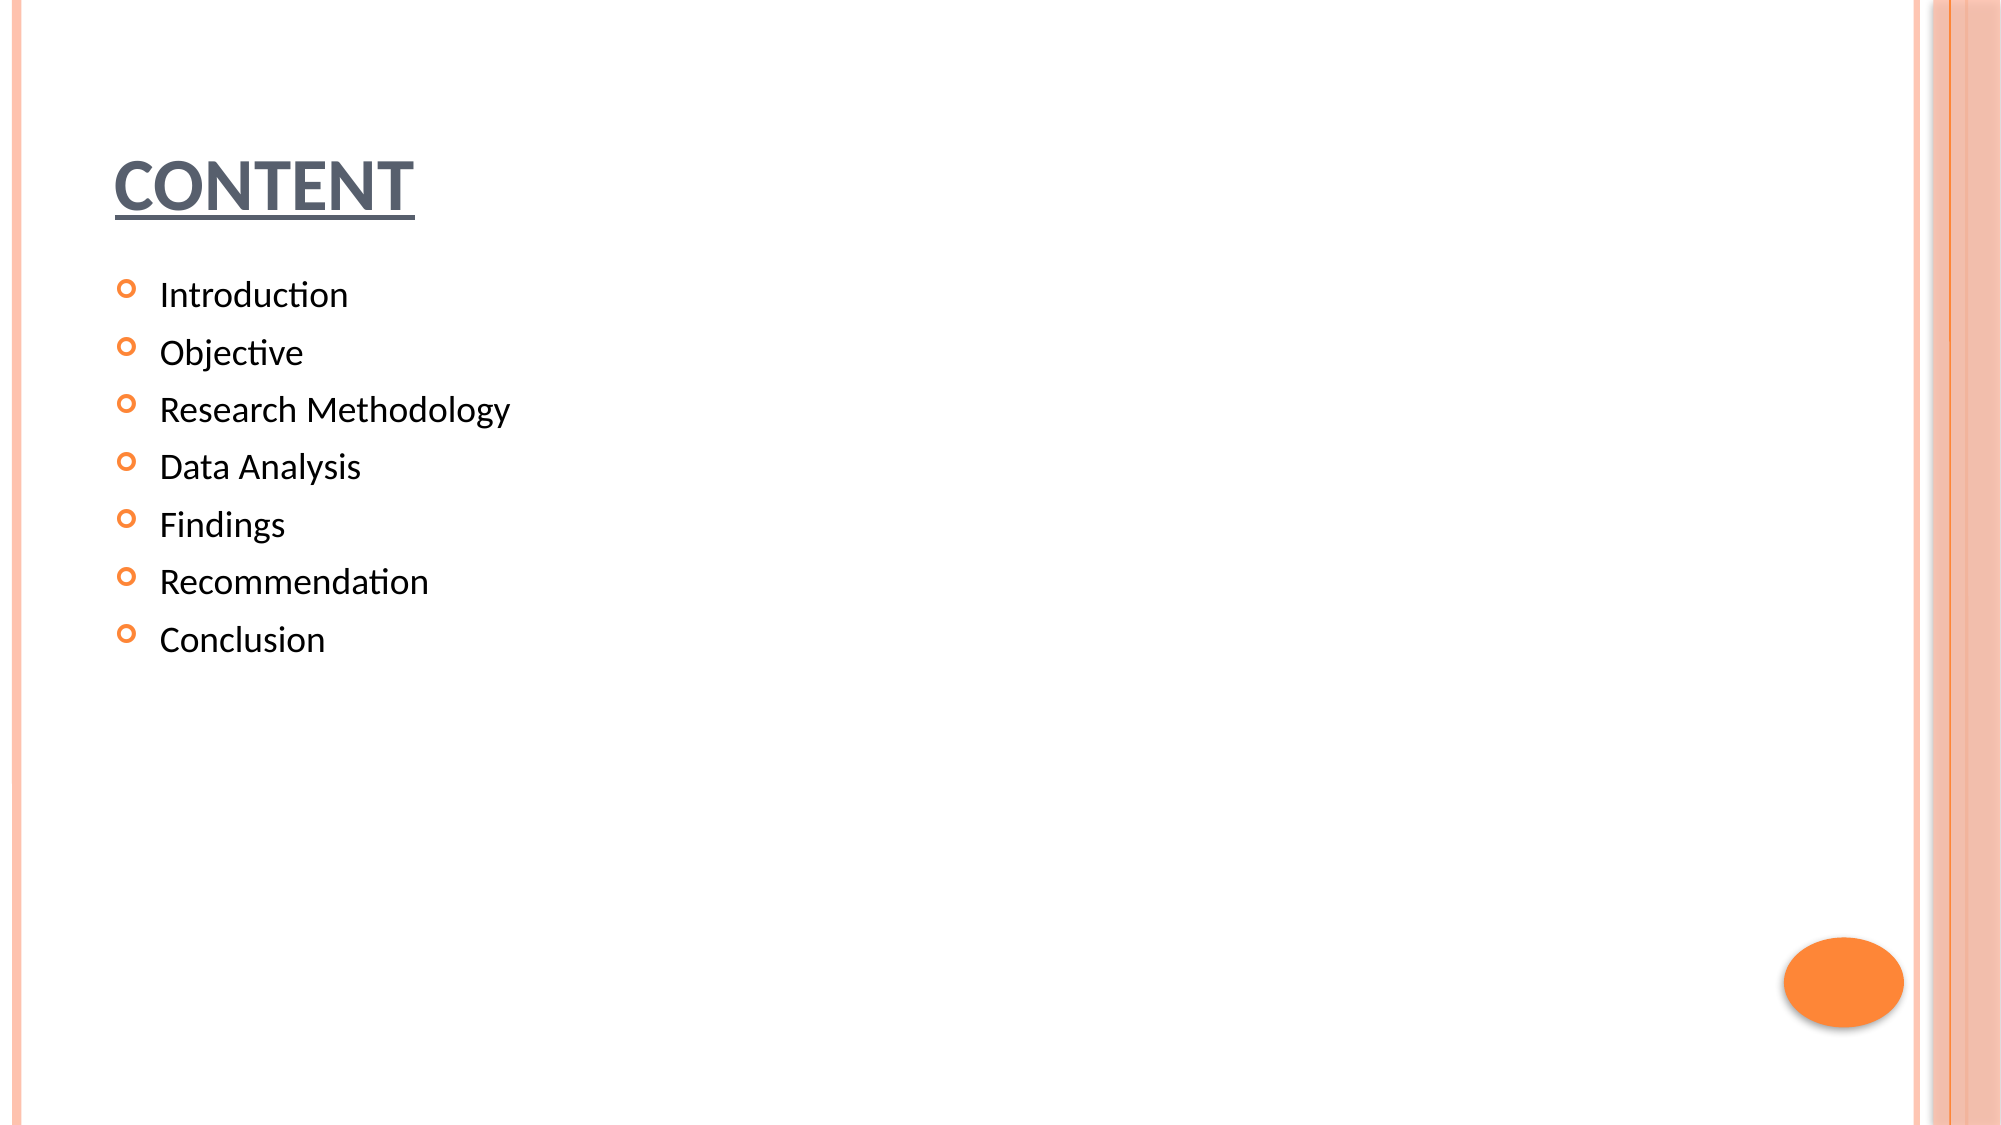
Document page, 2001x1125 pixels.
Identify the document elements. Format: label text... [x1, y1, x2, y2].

title CONTENT [99, 45, 1734, 233]
list Introduction Objective Research Methodology Data Analysis Findings Recommendation Conclusion [99, 262, 1734, 1062]
